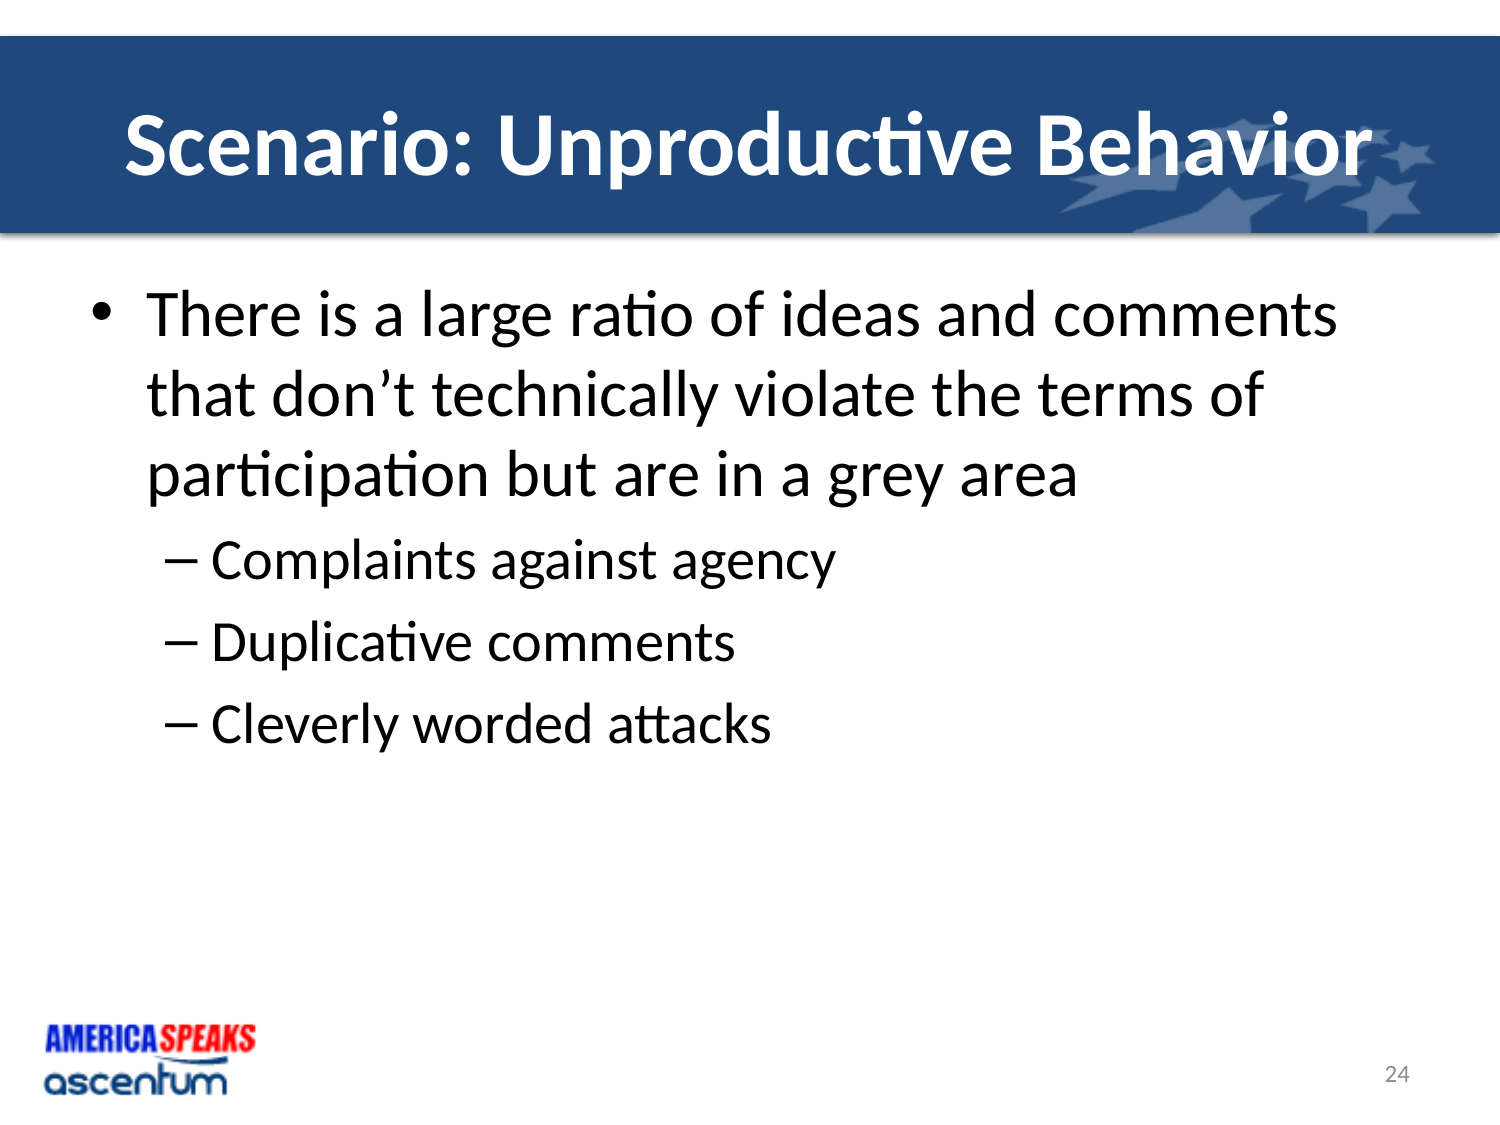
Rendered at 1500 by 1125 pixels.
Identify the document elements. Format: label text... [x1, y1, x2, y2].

slide_number 24 [1074, 1042, 1425, 1103]
text_box [0, 36, 1500, 233]
picture [924, 115, 1442, 233]
list There is a large ratio of ideas and comments that don’t technically violate the terms of participation but are in a grey area Complaints against agency Duplicative comments Cleverly worded attacks [74, 262, 1426, 1006]
picture [0, 1008, 275, 1125]
title Scenario: Unproductive Behavior [75, 45, 1425, 233]
